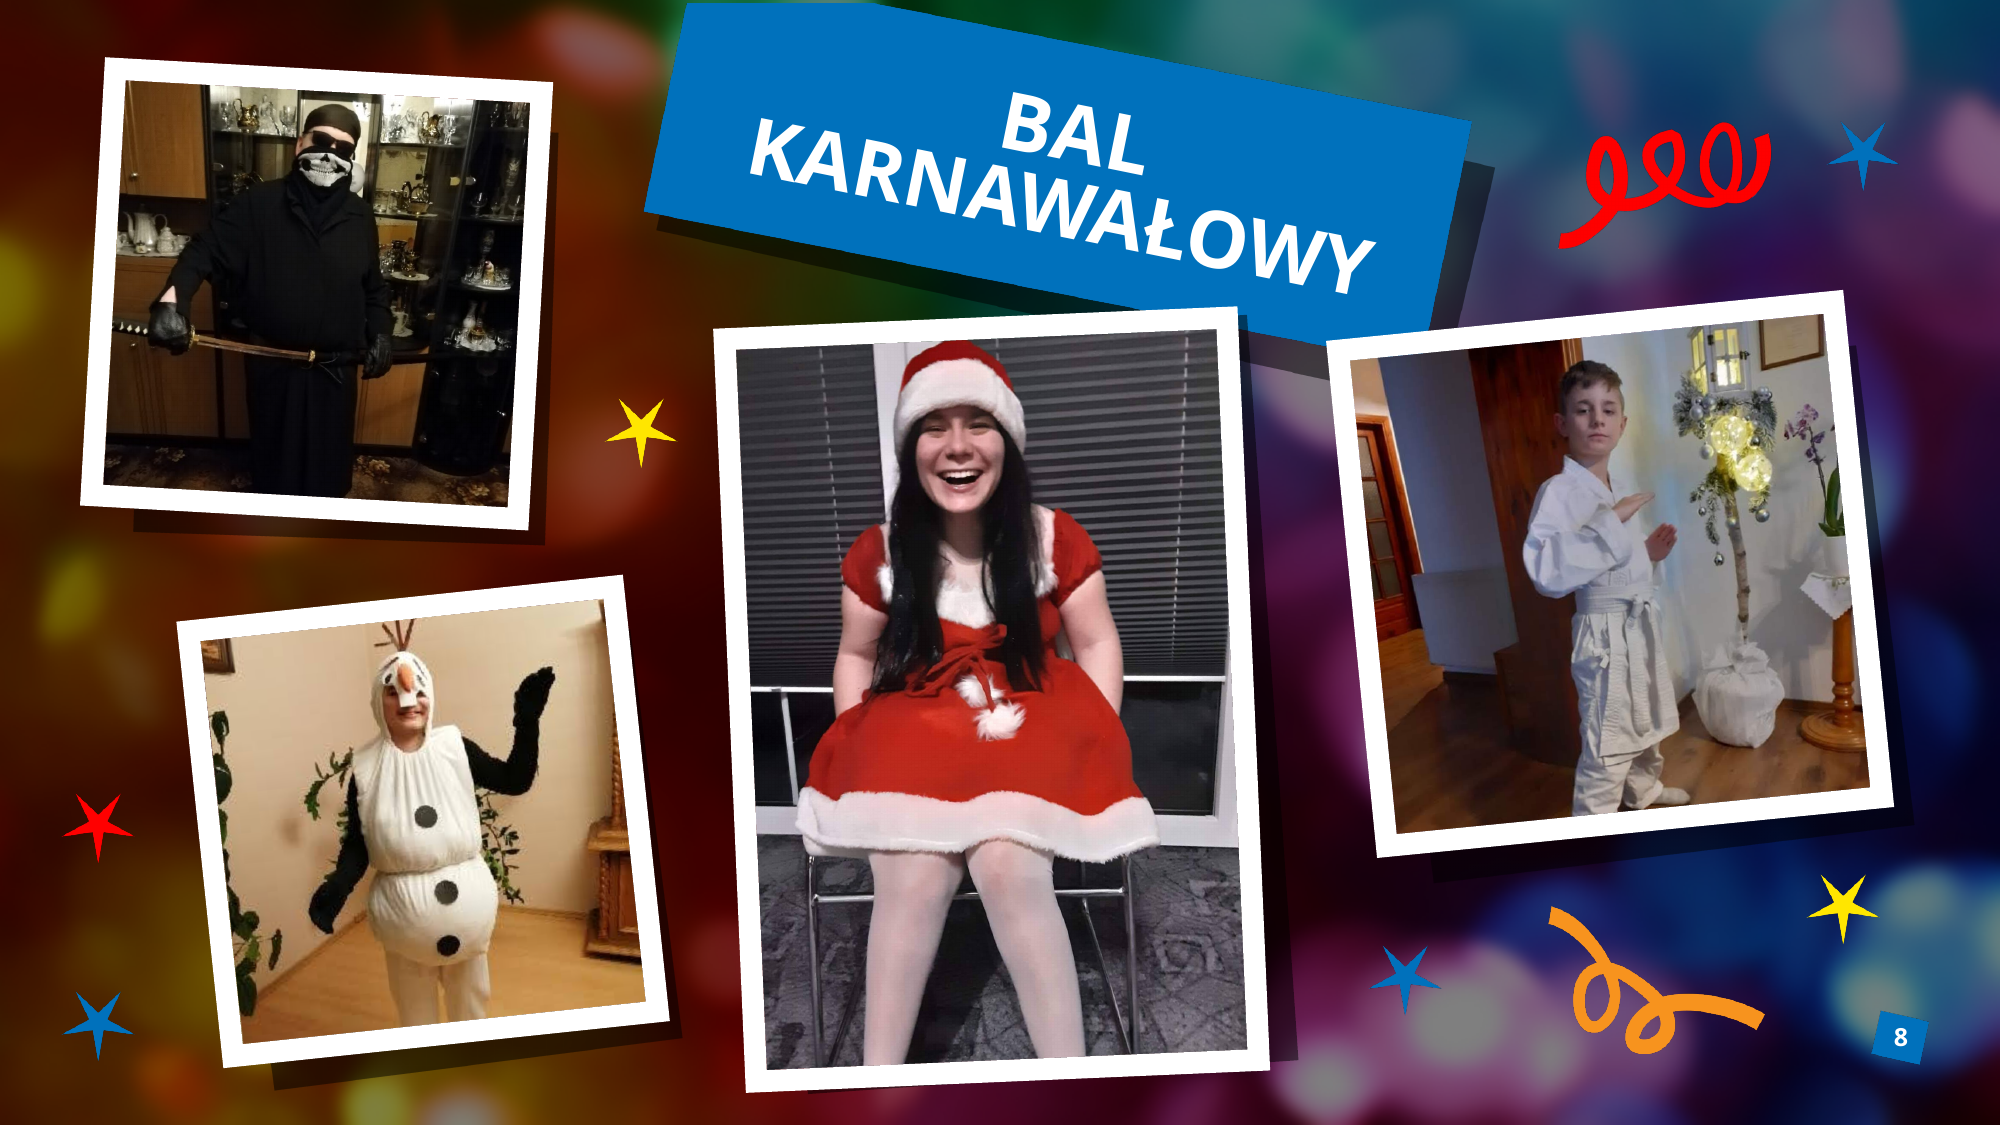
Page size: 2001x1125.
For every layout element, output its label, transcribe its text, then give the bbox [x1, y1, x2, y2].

picture [736, 330, 1247, 1070]
slide_number 8 [1866, 1008, 1936, 1069]
title BAL KARNAWAŁOWY [641, 0, 1493, 340]
picture [0, 0, 2000, 1125]
